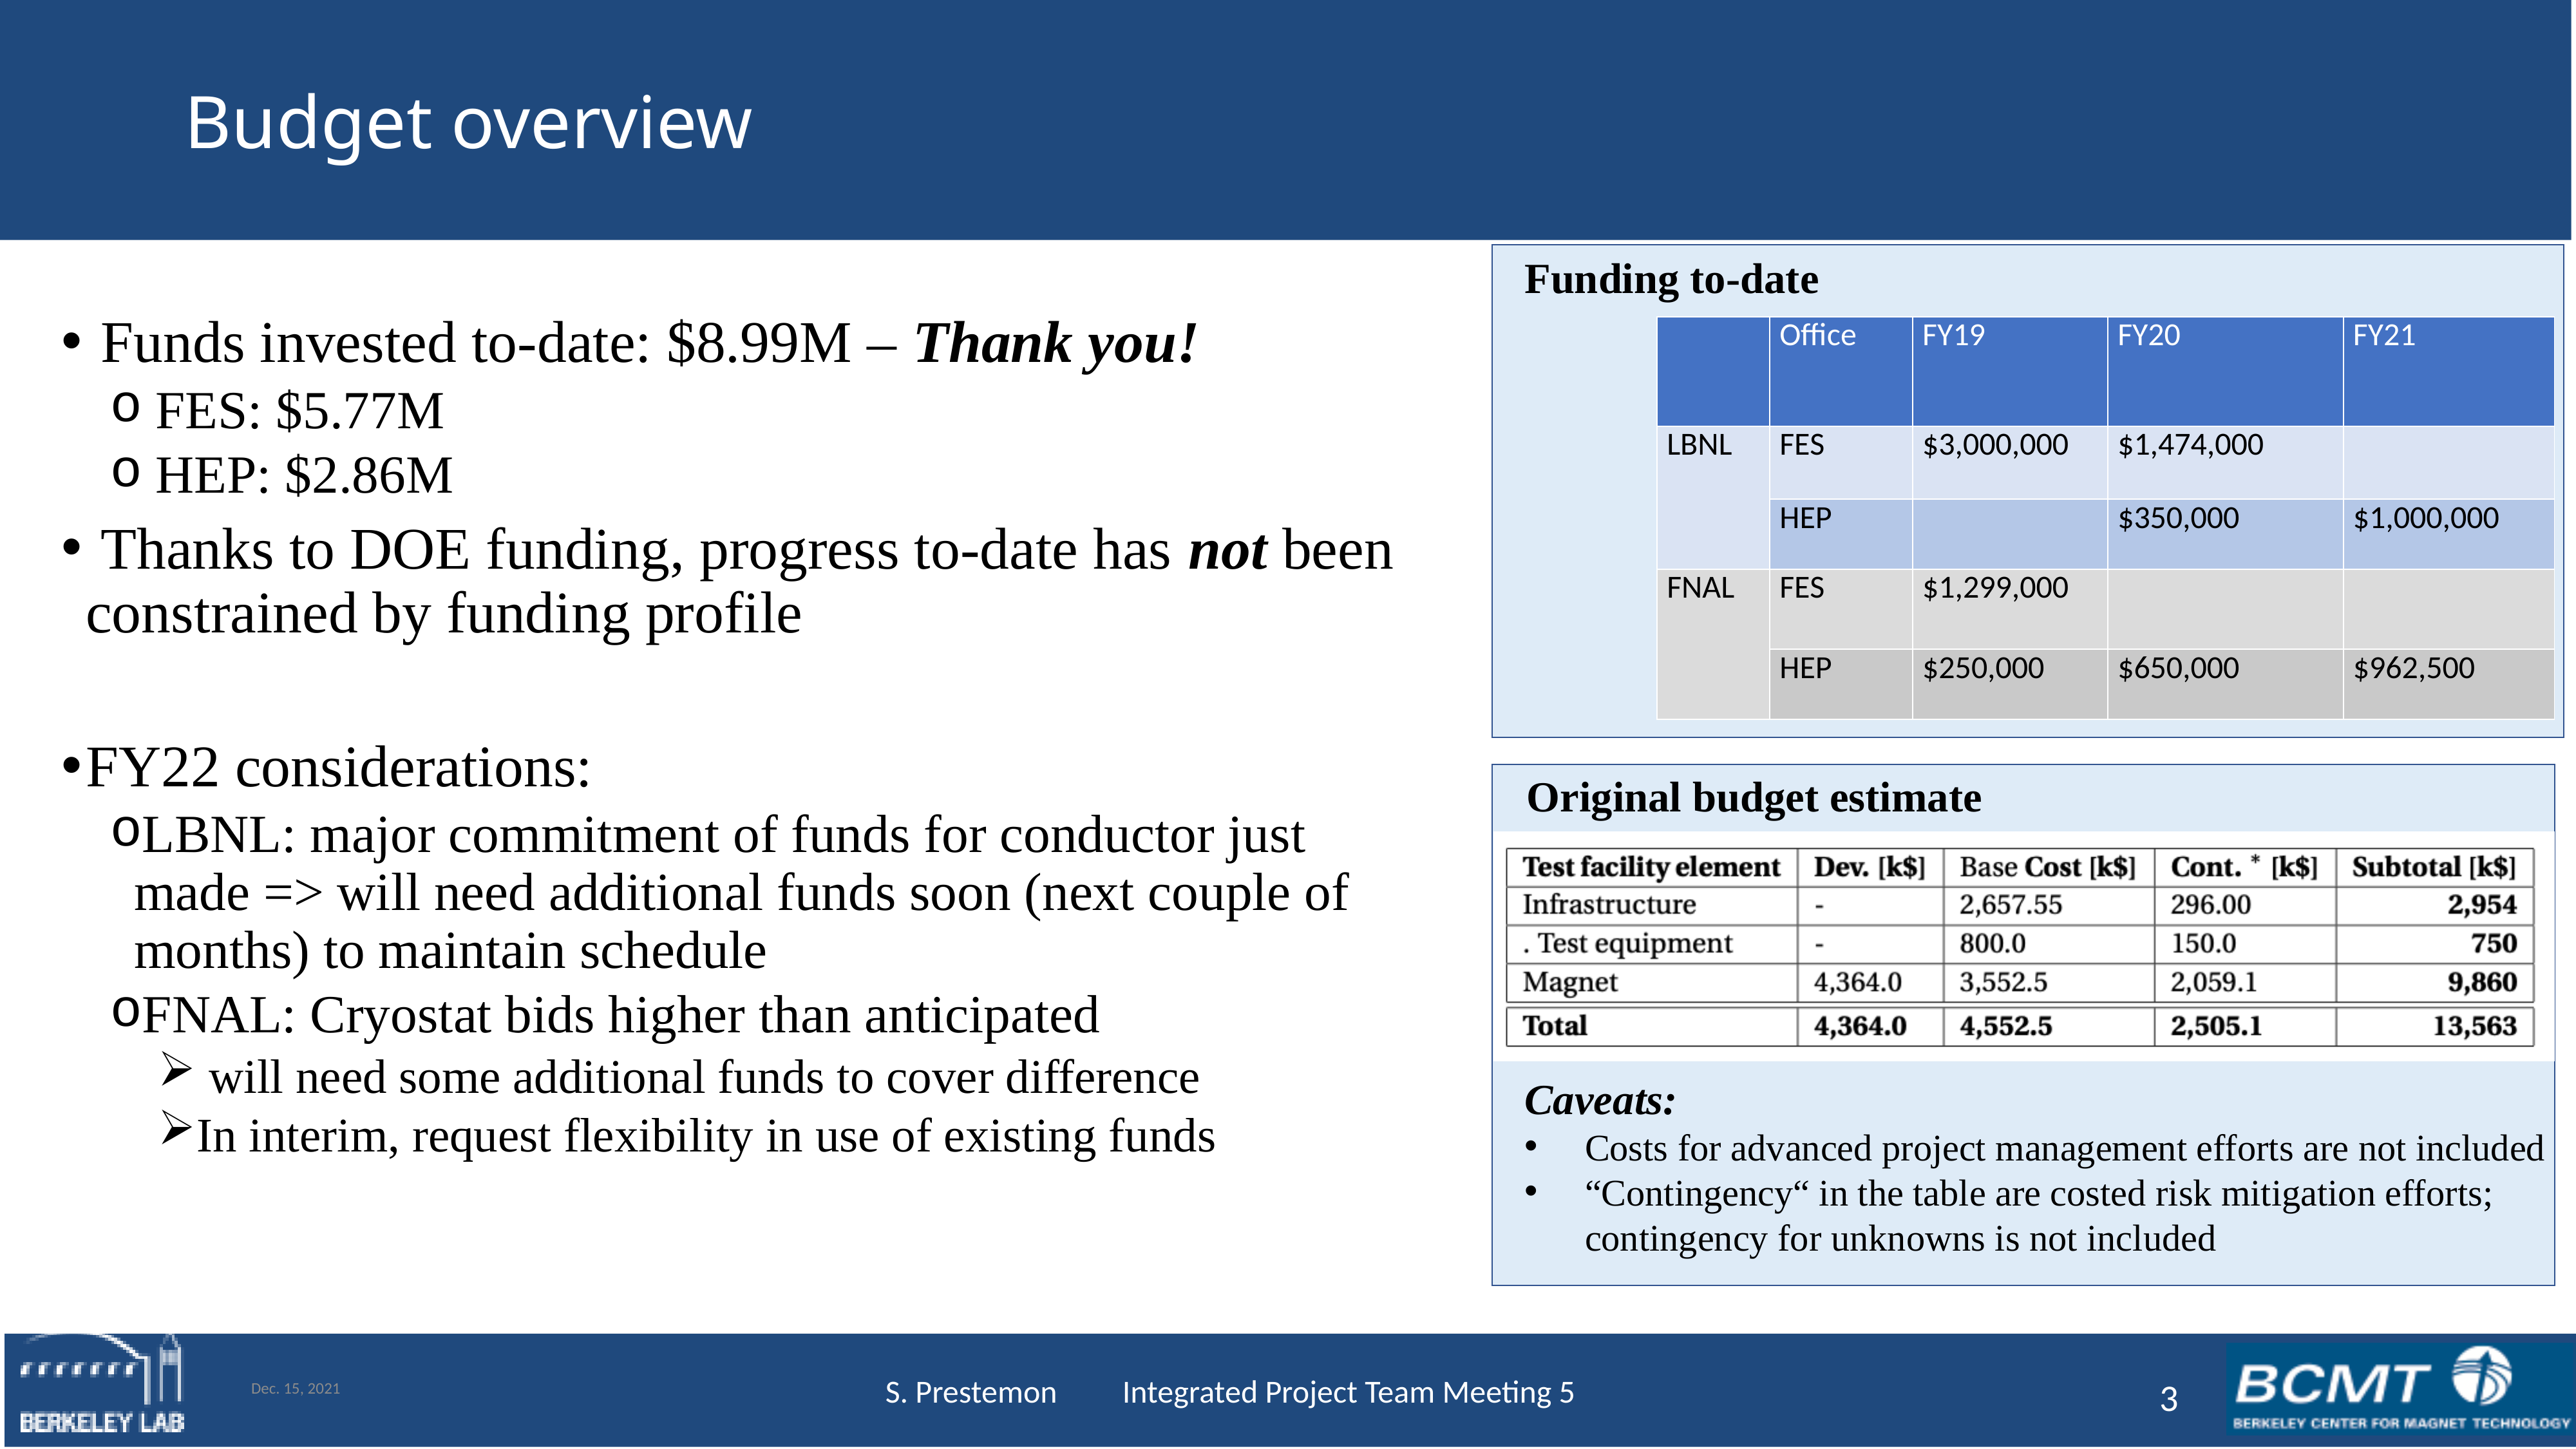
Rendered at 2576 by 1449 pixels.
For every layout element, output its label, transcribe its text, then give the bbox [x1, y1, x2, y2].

table_cell [2344, 570, 2554, 649]
table_cell FES [1770, 427, 1912, 498]
footer S. Prestemon Integrated Project Team Meeting 5 [505, 1352, 1956, 1429]
text_box Original budget estimate [1517, 764, 2083, 826]
table_cell [2344, 427, 2554, 498]
table_cell FNAL [1658, 570, 1769, 719]
picture [2226, 1343, 2576, 1435]
text_box [1492, 764, 2555, 1286]
table_cell $250,000 [1913, 650, 2107, 719]
table_cell LBNL [1658, 427, 1769, 569]
table_cell [1913, 500, 2107, 569]
table_cell HEP [1770, 500, 1912, 569]
picture [1493, 831, 2555, 1061]
table_header Office [1770, 317, 1912, 426]
table_cell [2108, 570, 2343, 649]
table_cell $1,474,000 [2108, 427, 2343, 498]
table_cell $650,000 [2108, 650, 2343, 719]
table_cell $3,000,000 [1913, 427, 2107, 498]
table_cell HEP [1770, 650, 1912, 719]
list Funds invested to-date: $8.99M – Thank you! FES: $5.77M HEP: $2.86M Thanks to DOE funding, progress to-date has not been constrained by funding profile FY22 considerations: LBNL: major commitment of funds for conductor just made => will need additional funds soon (next couple of months) to maintain schedule FNAL: Cryostat bids higher than anticipated will need some additional funds to cover difference In interim, request flexibility in use of existing funds [42, 307, 1428, 1264]
table_cell $1,299,000 [1913, 570, 2107, 649]
picture [21, 1317, 184, 1432]
table_cell $962,500 [2344, 650, 2554, 719]
table_header FY21 [2344, 317, 2554, 426]
text_box Caveats: Costs for advanced project management efforts are not included “Contingency“ in the table are costed risk mitigation efforts; contingency for unknowns is not included [1515, 1066, 2574, 1264]
table_cell $350,000 [2108, 500, 2343, 569]
slide_number 3 [2063, 1343, 2189, 1449]
title Budget overview [175, 10, 2397, 240]
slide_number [242, 1343, 448, 1432]
table_header FY20 [2108, 317, 2343, 426]
text_box Funding to-date [1515, 245, 1885, 307]
table_header [1658, 317, 1769, 426]
table_header FY19 [1913, 317, 2107, 426]
table_cell $1,000,000 [2344, 500, 2554, 569]
table_cell FES [1770, 570, 1912, 649]
text_box [1492, 244, 2564, 738]
